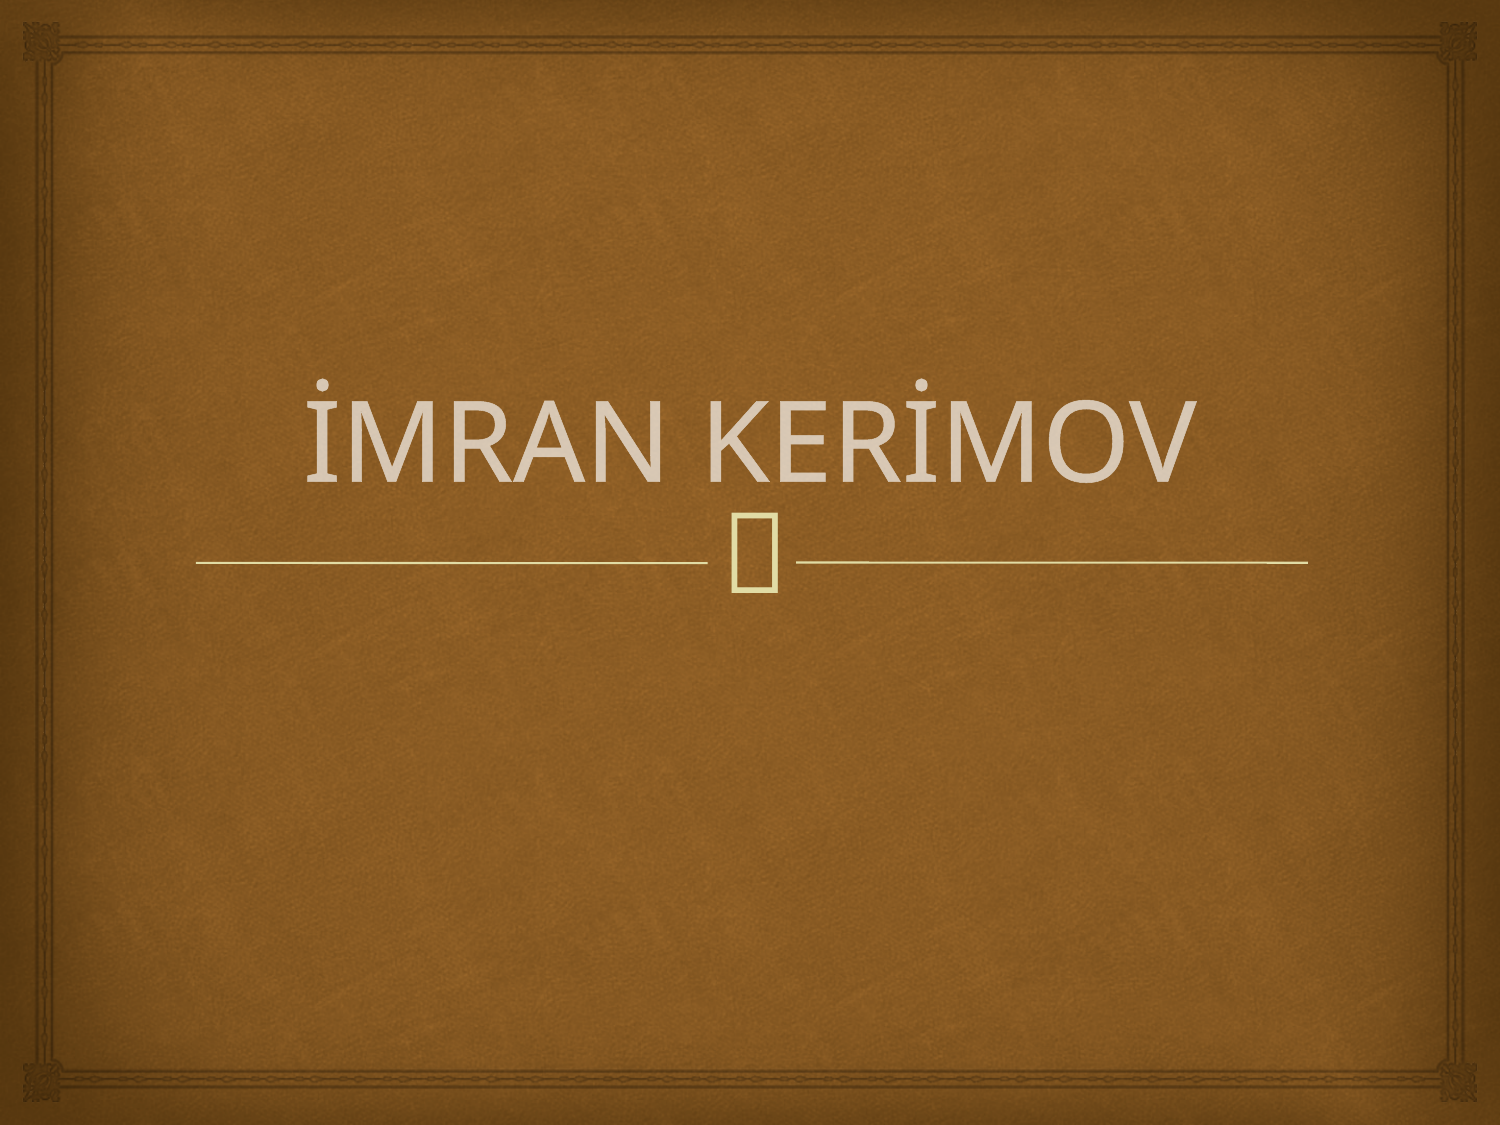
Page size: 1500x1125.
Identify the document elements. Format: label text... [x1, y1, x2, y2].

picture [0, 0, 1500, 1125]
title İMRAN KERİMOV [194, 227, 1306, 512]
